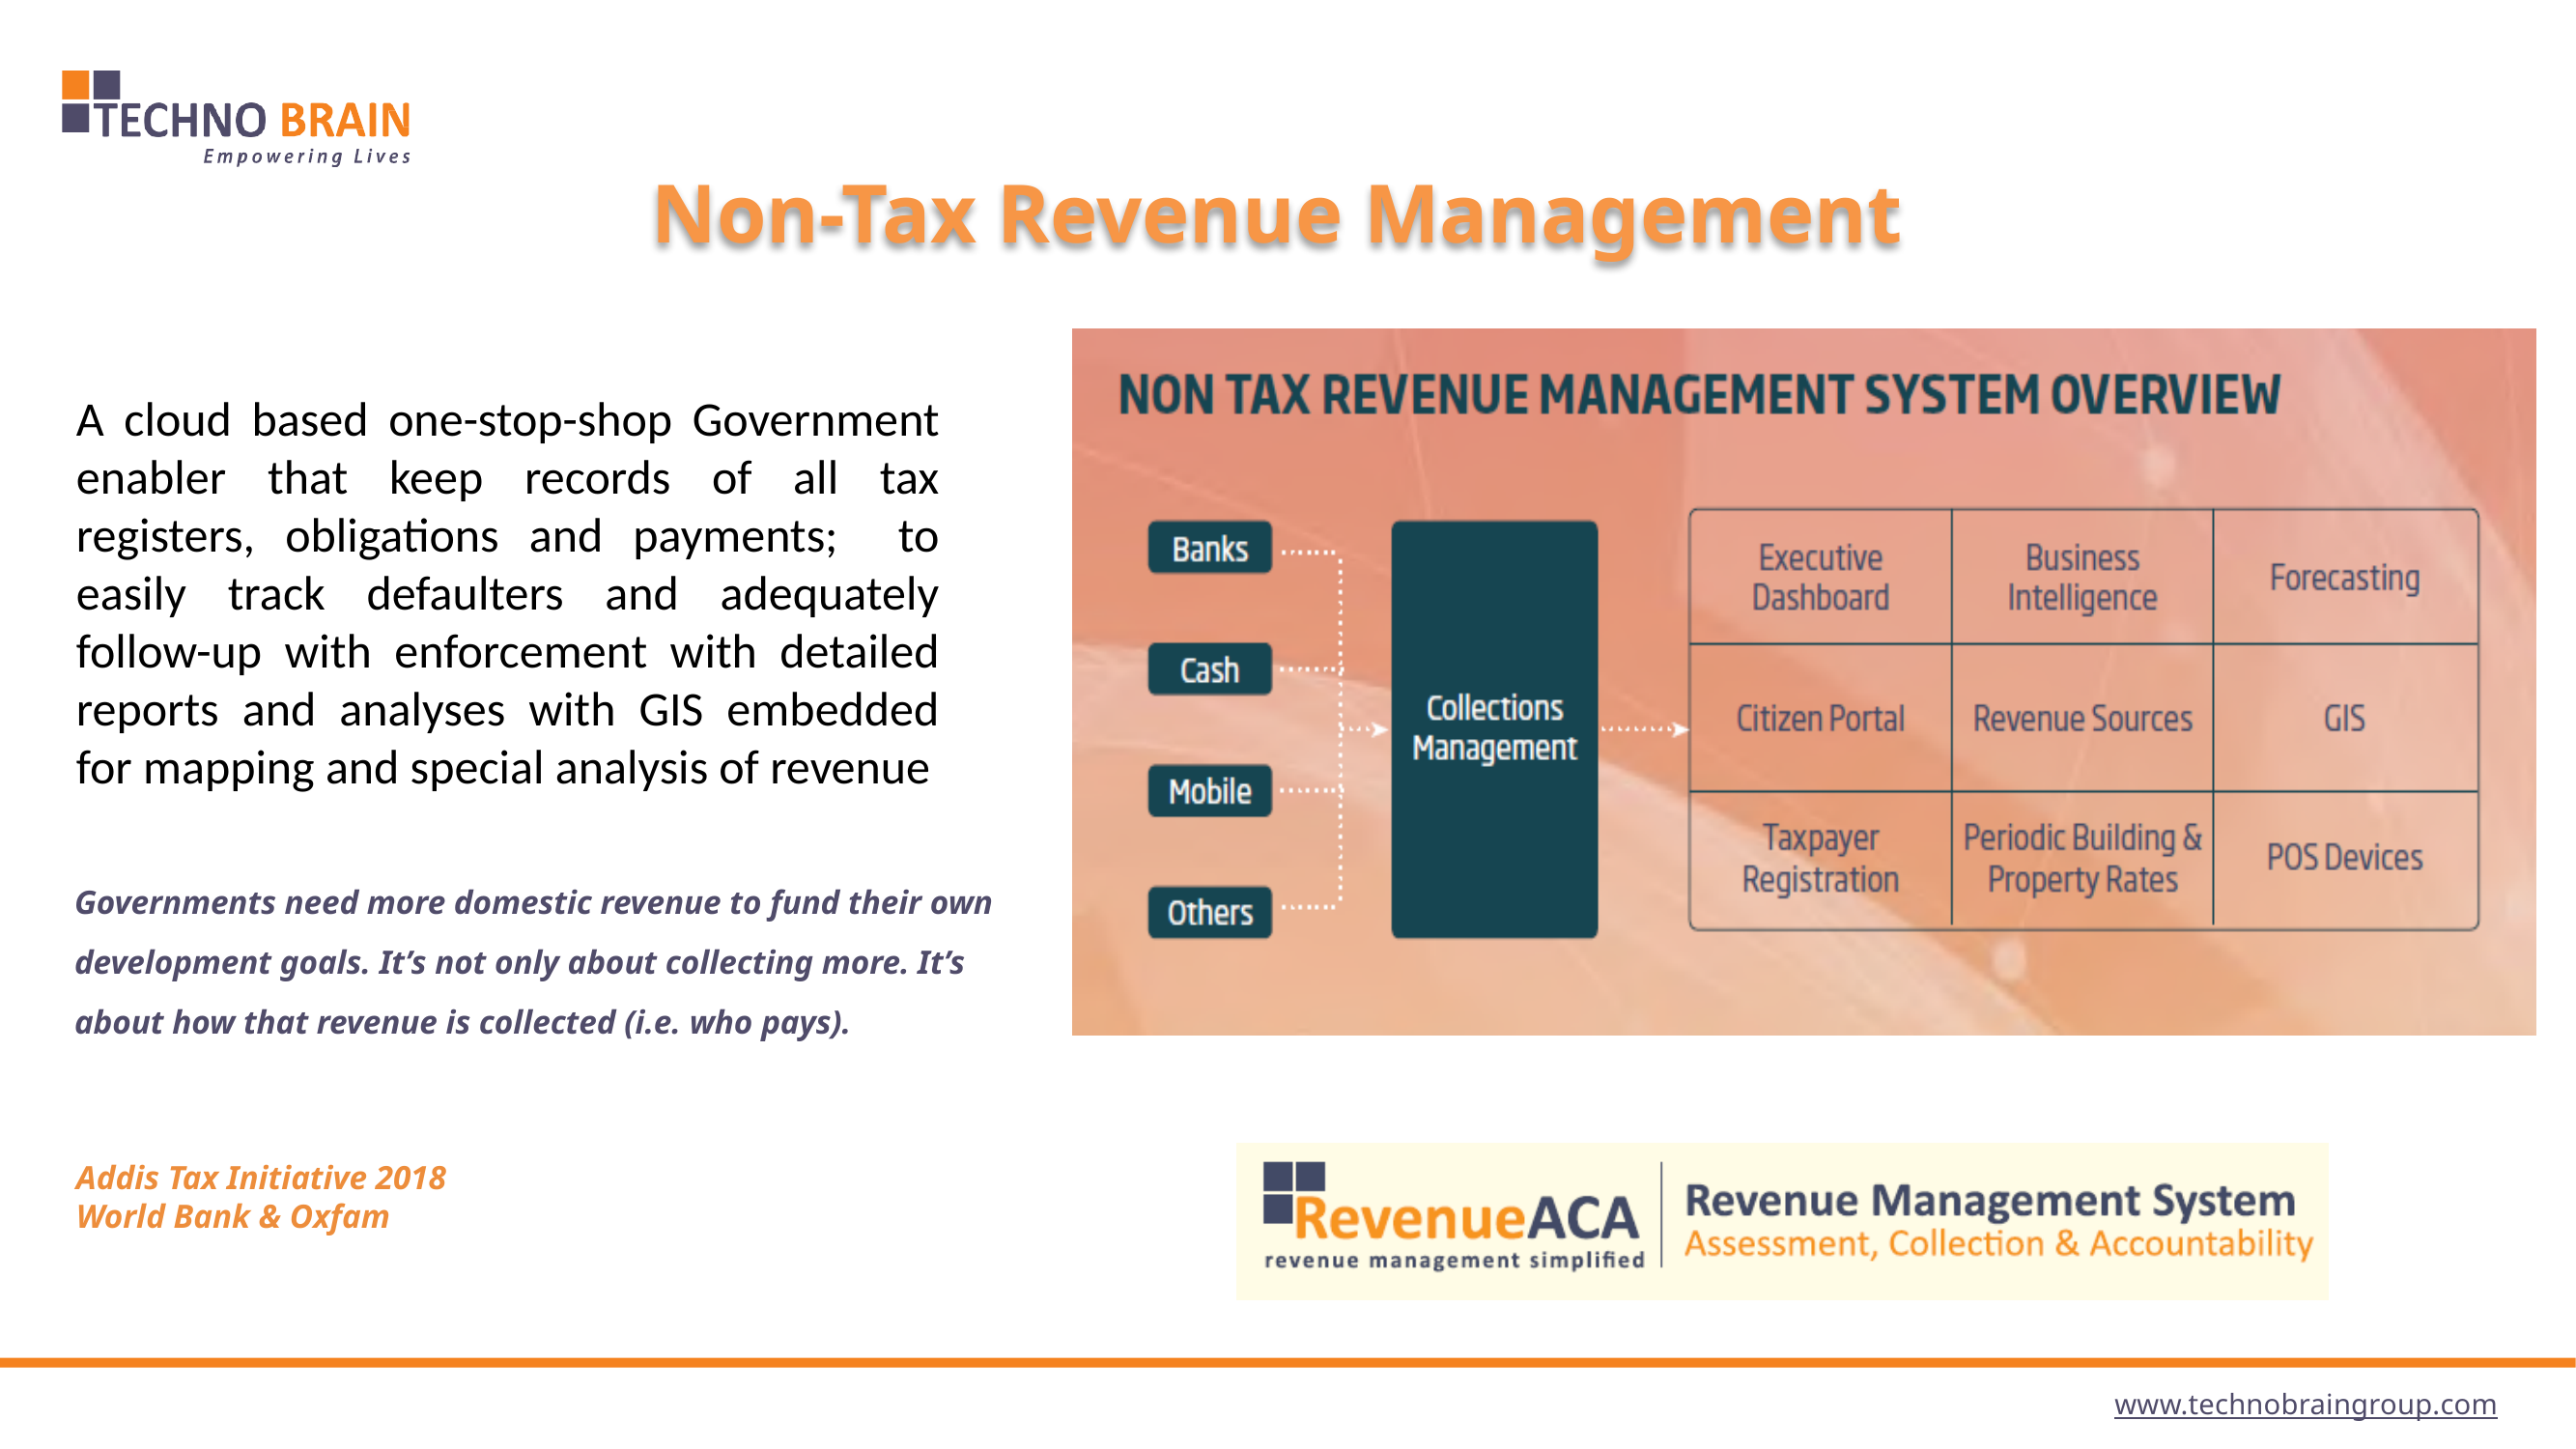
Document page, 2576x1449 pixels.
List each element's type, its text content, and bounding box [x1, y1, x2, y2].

text_box [308, 153, 313, 163]
text_box [252, 152, 263, 163]
text_box [402, 152, 410, 163]
text_box [367, 153, 372, 163]
text_box [369, 102, 377, 137]
text_box [317, 152, 327, 163]
text_box [382, 102, 410, 137]
picture [1072, 328, 2536, 1036]
text_box [354, 149, 362, 163]
text_box [62, 71, 266, 137]
text_box [335, 102, 366, 137]
text_box [204, 149, 214, 163]
text_box [237, 152, 247, 167]
text_box [284, 152, 294, 163]
text_box [267, 153, 281, 163]
text_box [310, 102, 335, 137]
text_box [217, 152, 233, 163]
text_box [282, 102, 306, 137]
text_box [331, 152, 342, 167]
text_box Addis Tax Initiative 2018 World Bank & Oxfam [62, 1150, 579, 1242]
footer www.technobraingroup.com [2112, 1394, 2509, 1449]
text_box [297, 152, 305, 163]
picture [1236, 1143, 2330, 1301]
text_box [376, 153, 386, 163]
text_box Non-Tax Revenue Management [584, 162, 1992, 260]
text_box [0, 1357, 2576, 1368]
text_box Governments need more domestic revenue to fund their own development goals. It’s not only about collecting more. It’s about how that revenue is collected (i.e. who pays). [0, 853, 1029, 1048]
text_box [389, 152, 399, 163]
text_box A cloud based one-stop-shop Government enabler that keep records of all tax registers, obligations and payments; to easily track defaulters and adequately follow-up with enforcement with detailed reports and analyses with GIS embedded for mapping and special analysis of revenue [62, 332, 954, 849]
